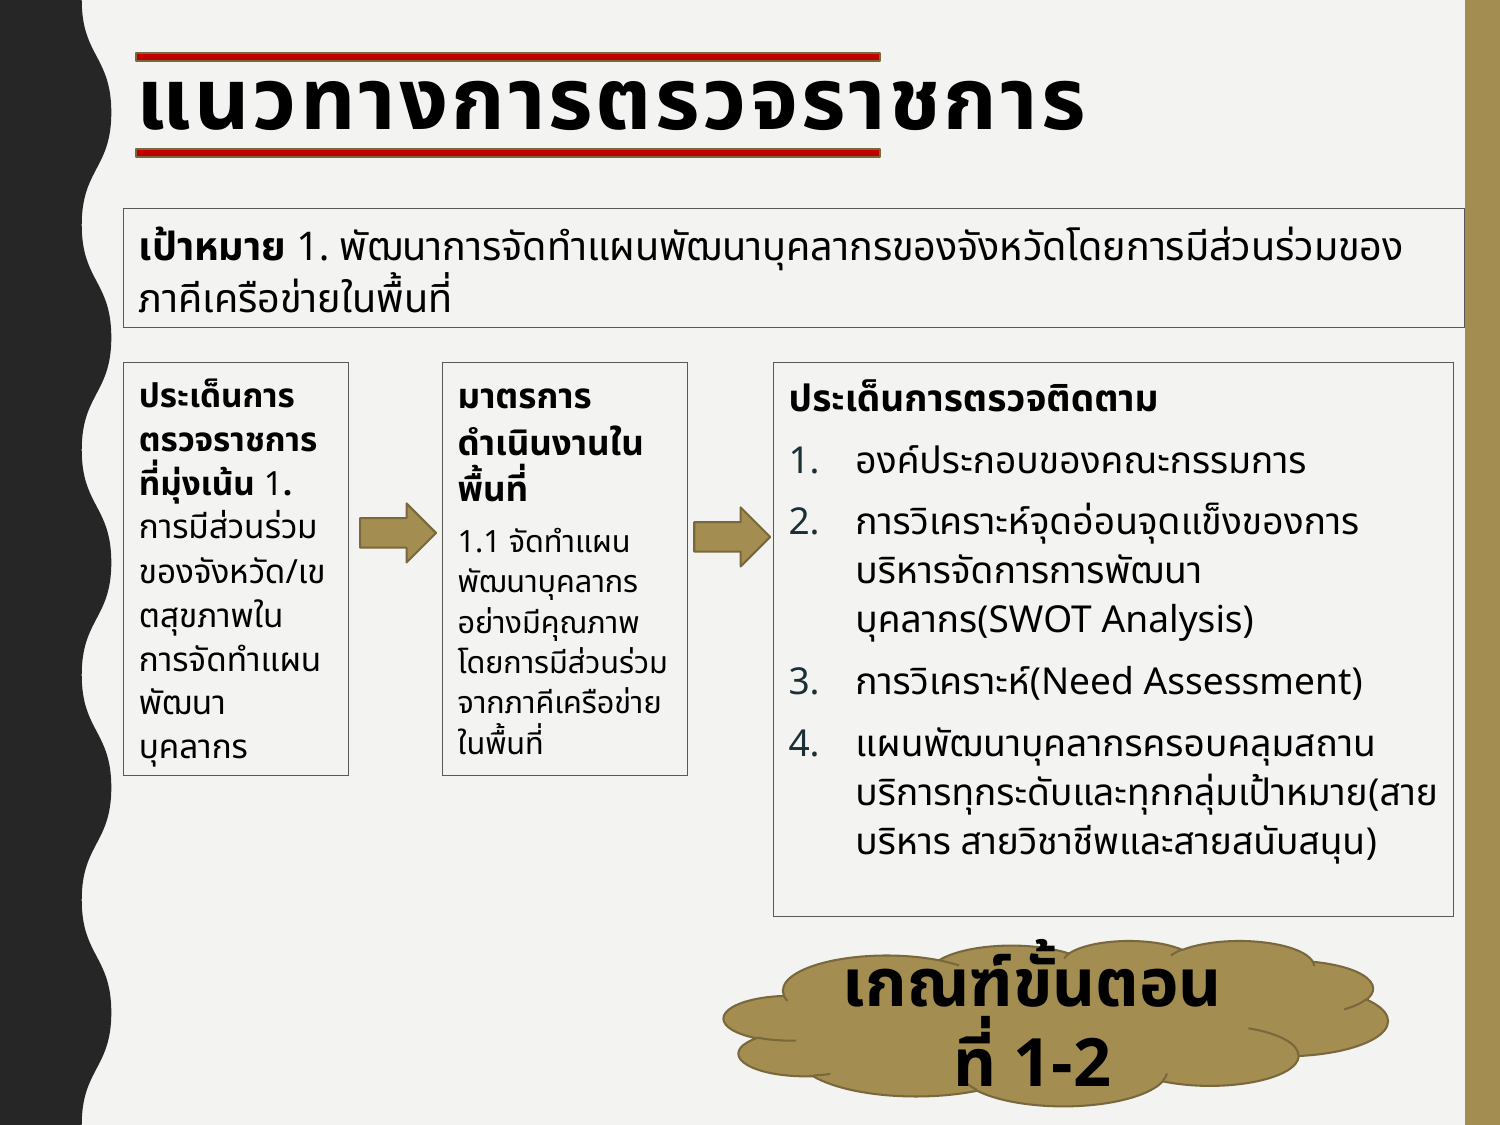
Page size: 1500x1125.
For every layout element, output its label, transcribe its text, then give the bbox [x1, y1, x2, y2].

text_box [693, 506, 771, 568]
text_box เกณฑ์ขั้นตอนที่ 1-2 [722, 939, 1390, 1108]
text_box มาตรการดำเนินงานในพื้นที่ 1.1 จัดทำแผนพัฒนาบุคลากรอย่างมีคุณภาพโดยการมีส่วนร่วมจากภาคีเครือข่ายในพื้นที่ [442, 362, 688, 776]
text_box [135, 148, 881, 158]
text_box เป้าหมาย 1. พัฒนาการจัดทำแผนพัฒนาบุคลากรของจังหวัดโดยการมีส่วนร่วมของภาคีเครือข่ายในพื้นที่ [123, 208, 1465, 328]
list ประเด็นการตรวจราชการที่มุ่งเน้น 1. การมีส่วนร่วมของจังหวัด/เขตสุขภาพในการจัดทำแผนพัฒนาบุคลากร [123, 362, 349, 776]
title แนวทางการตรวจราชการ [121, 48, 1140, 174]
text_box [359, 502, 437, 564]
text_box ประเด็นการตรวจติดตาม องค์ประกอบของคณะกรรมการ การวิเคราะห์จุดอ่อนจุดแข็งของการบริหารจัดการการพัฒนาบุคลากร(SWOT Analysis) การวิเคราะห์(Need Assessment) แผนพัฒนาบุคลากรครอบคลุมสถานบริการทุกระดับและทุกกลุ่มเป้าหมาย(สายบริหาร สายวิชาชีพและสายสนับสนุน) [773, 362, 1454, 917]
text_box [135, 52, 881, 62]
